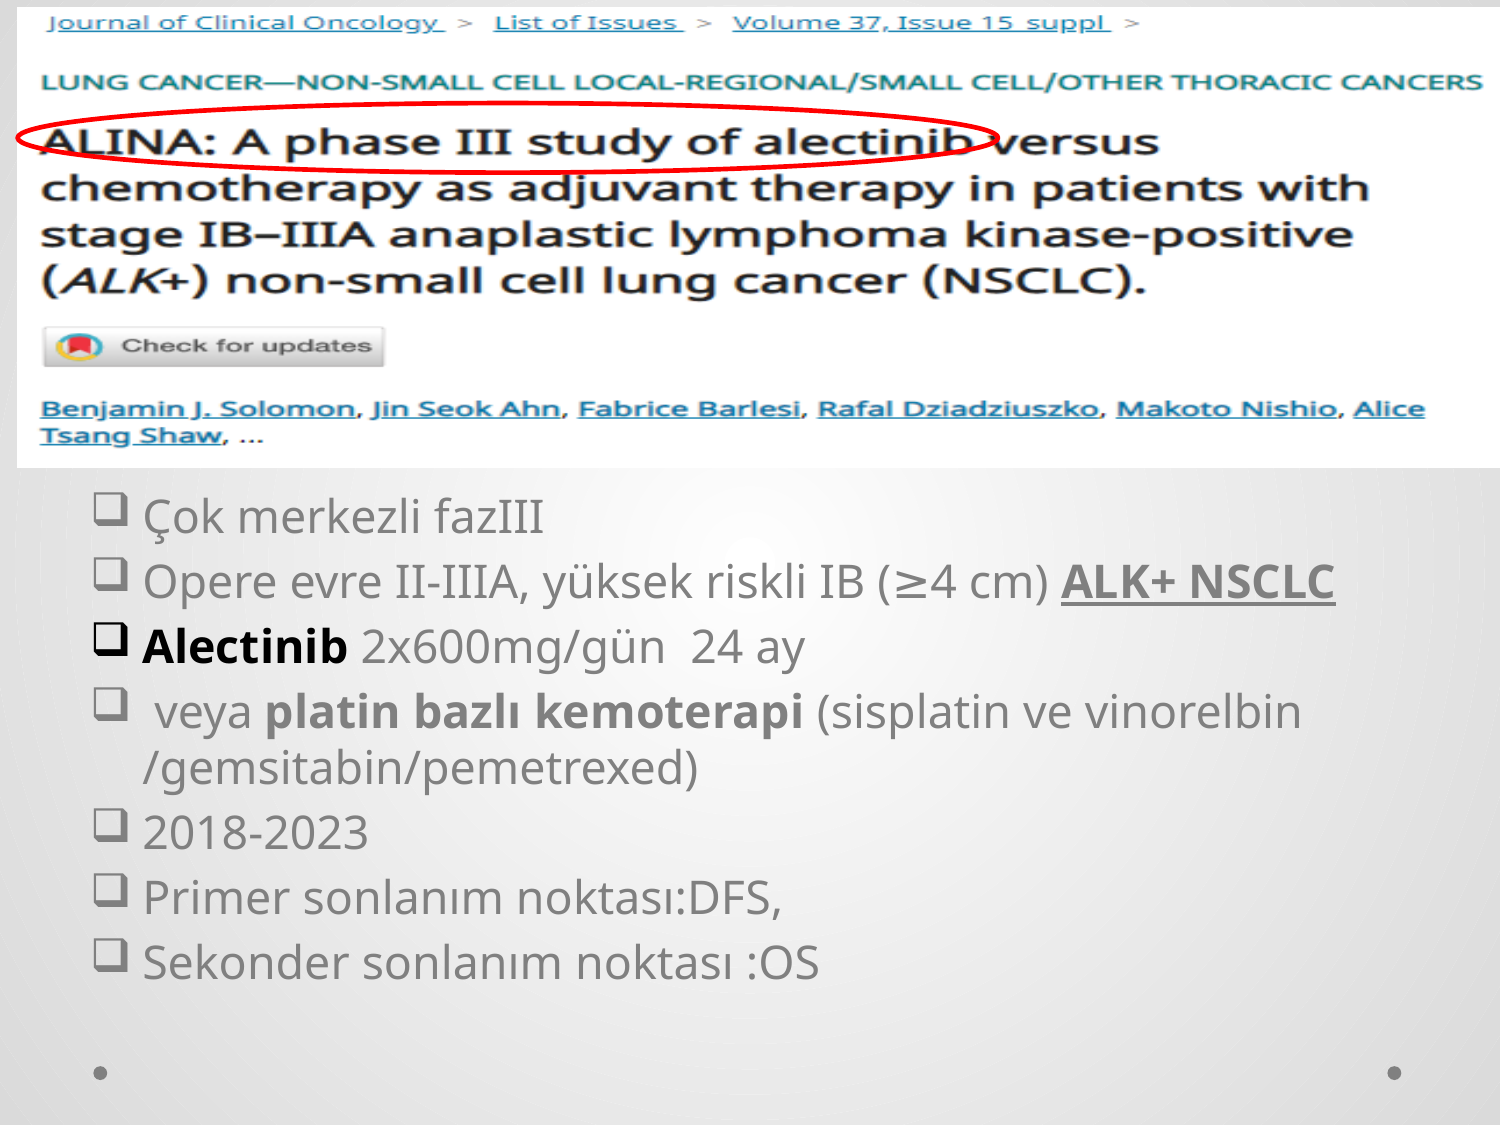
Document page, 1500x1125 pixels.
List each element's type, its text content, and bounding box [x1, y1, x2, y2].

list Çok merkezli fazIII Opere evre II-IIIA, yüksek riskli IB (≥4 cm) ALK+ NSCLC Alectinib 2x600mg/gün 24 ay veya platin bazlı kemoterapi (sisplatin ve vinorelbin /gemsitabin/pemetrexed) 2018-2023 Primer sonlanım noktası:DFS, Sekonder sonlanım noktası :OS [75, 479, 1425, 1005]
picture [17, 7, 1500, 469]
